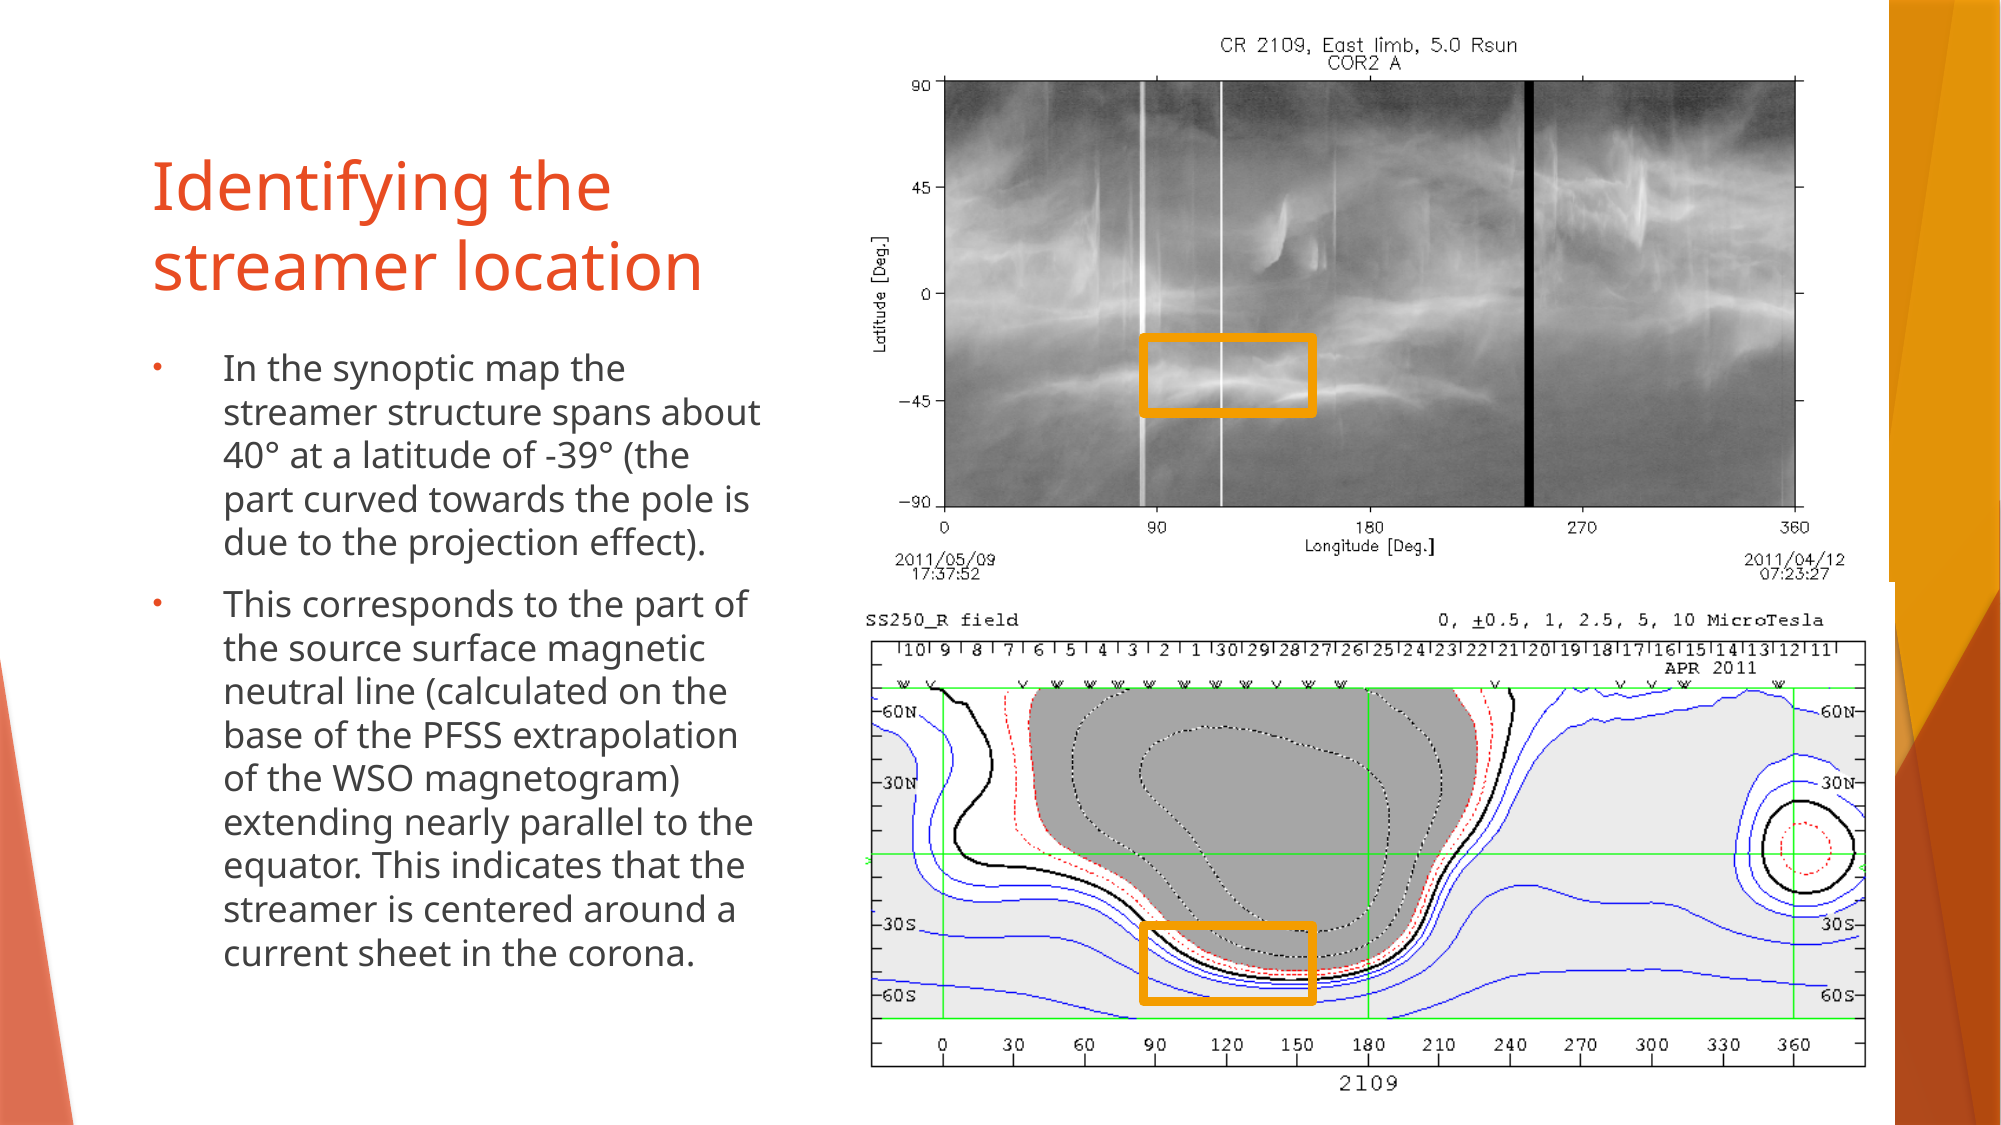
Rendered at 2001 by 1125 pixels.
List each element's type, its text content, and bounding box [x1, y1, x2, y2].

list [851, 0, 1889, 581]
picture [845, 581, 1895, 1125]
title Identifying the streamer location [137, 106, 821, 312]
list In the synoptic map the streamer structure spans about 40° at a latitude of -39° (the part curved towards the pole is due to the projection effect). This corresponds to the part of the source surface magnetic neutral line (calculated on the base of the PFSS extrapolation of the WSO magnetogram) extending nearly parallel to the equator. This indicates that the streamer is centered around a current sheet in the corona. [137, 337, 783, 1019]
